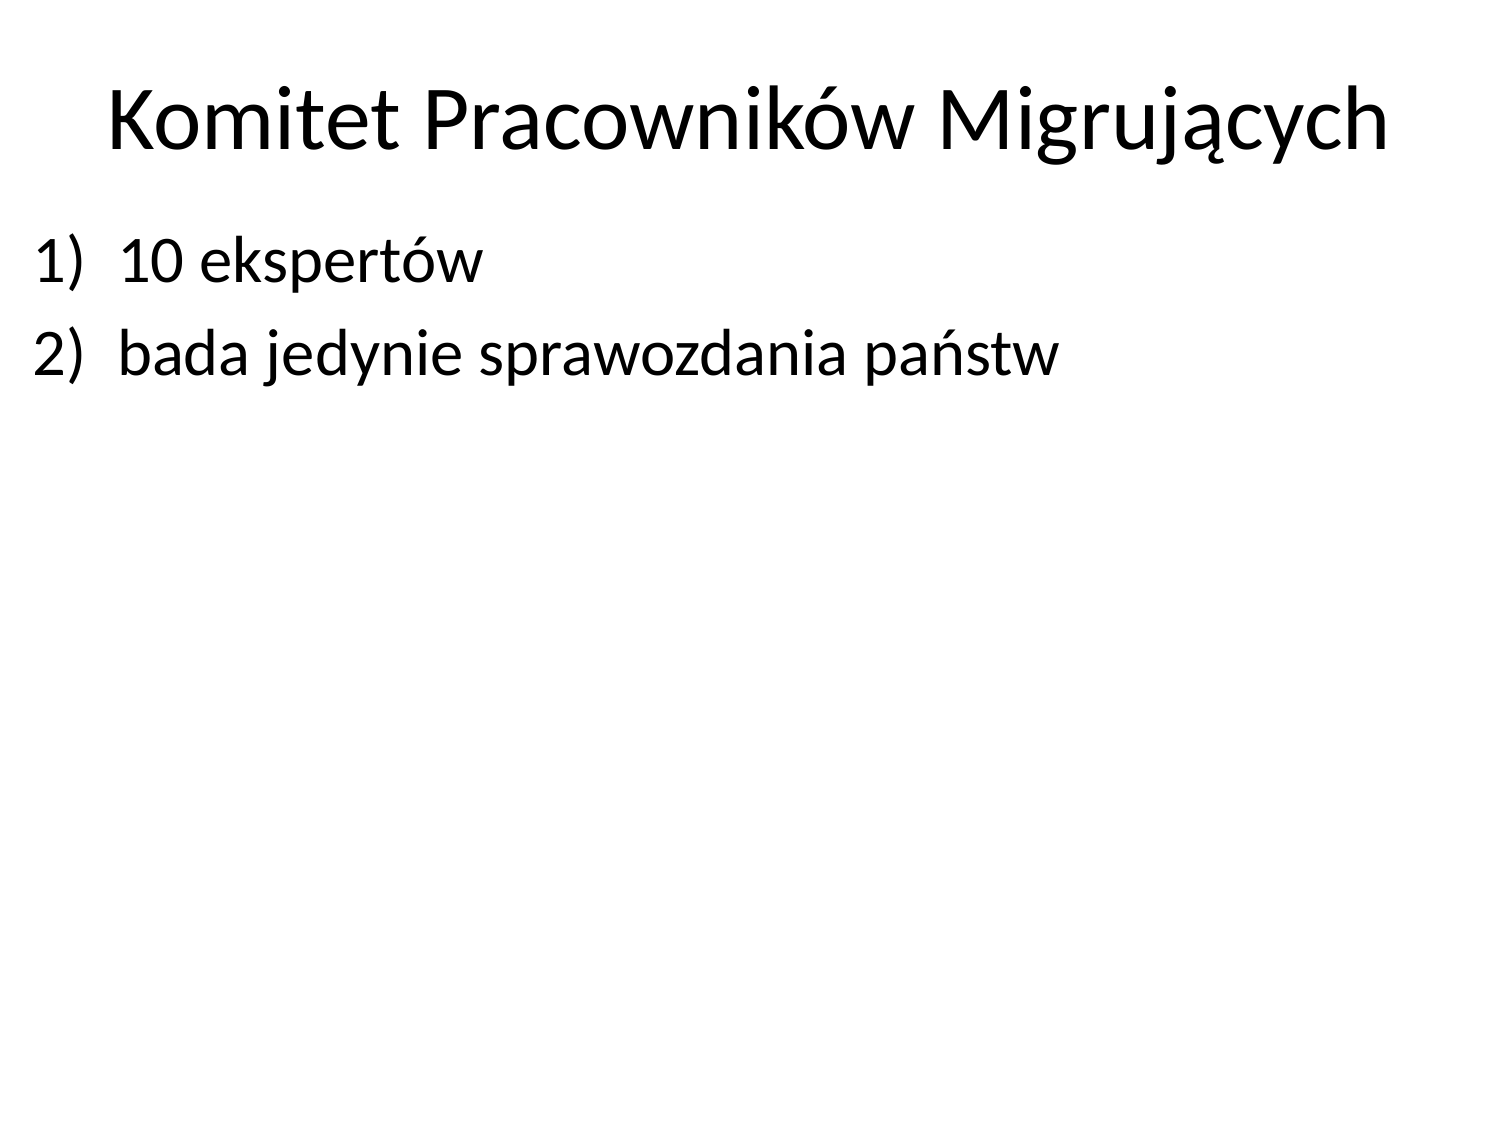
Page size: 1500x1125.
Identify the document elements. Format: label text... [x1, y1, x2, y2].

list 10 ekspertów bada jedynie sprawozdania państw [17, 207, 1483, 1106]
title Komitet Pracowników Migrujących [0, 19, 1500, 207]
